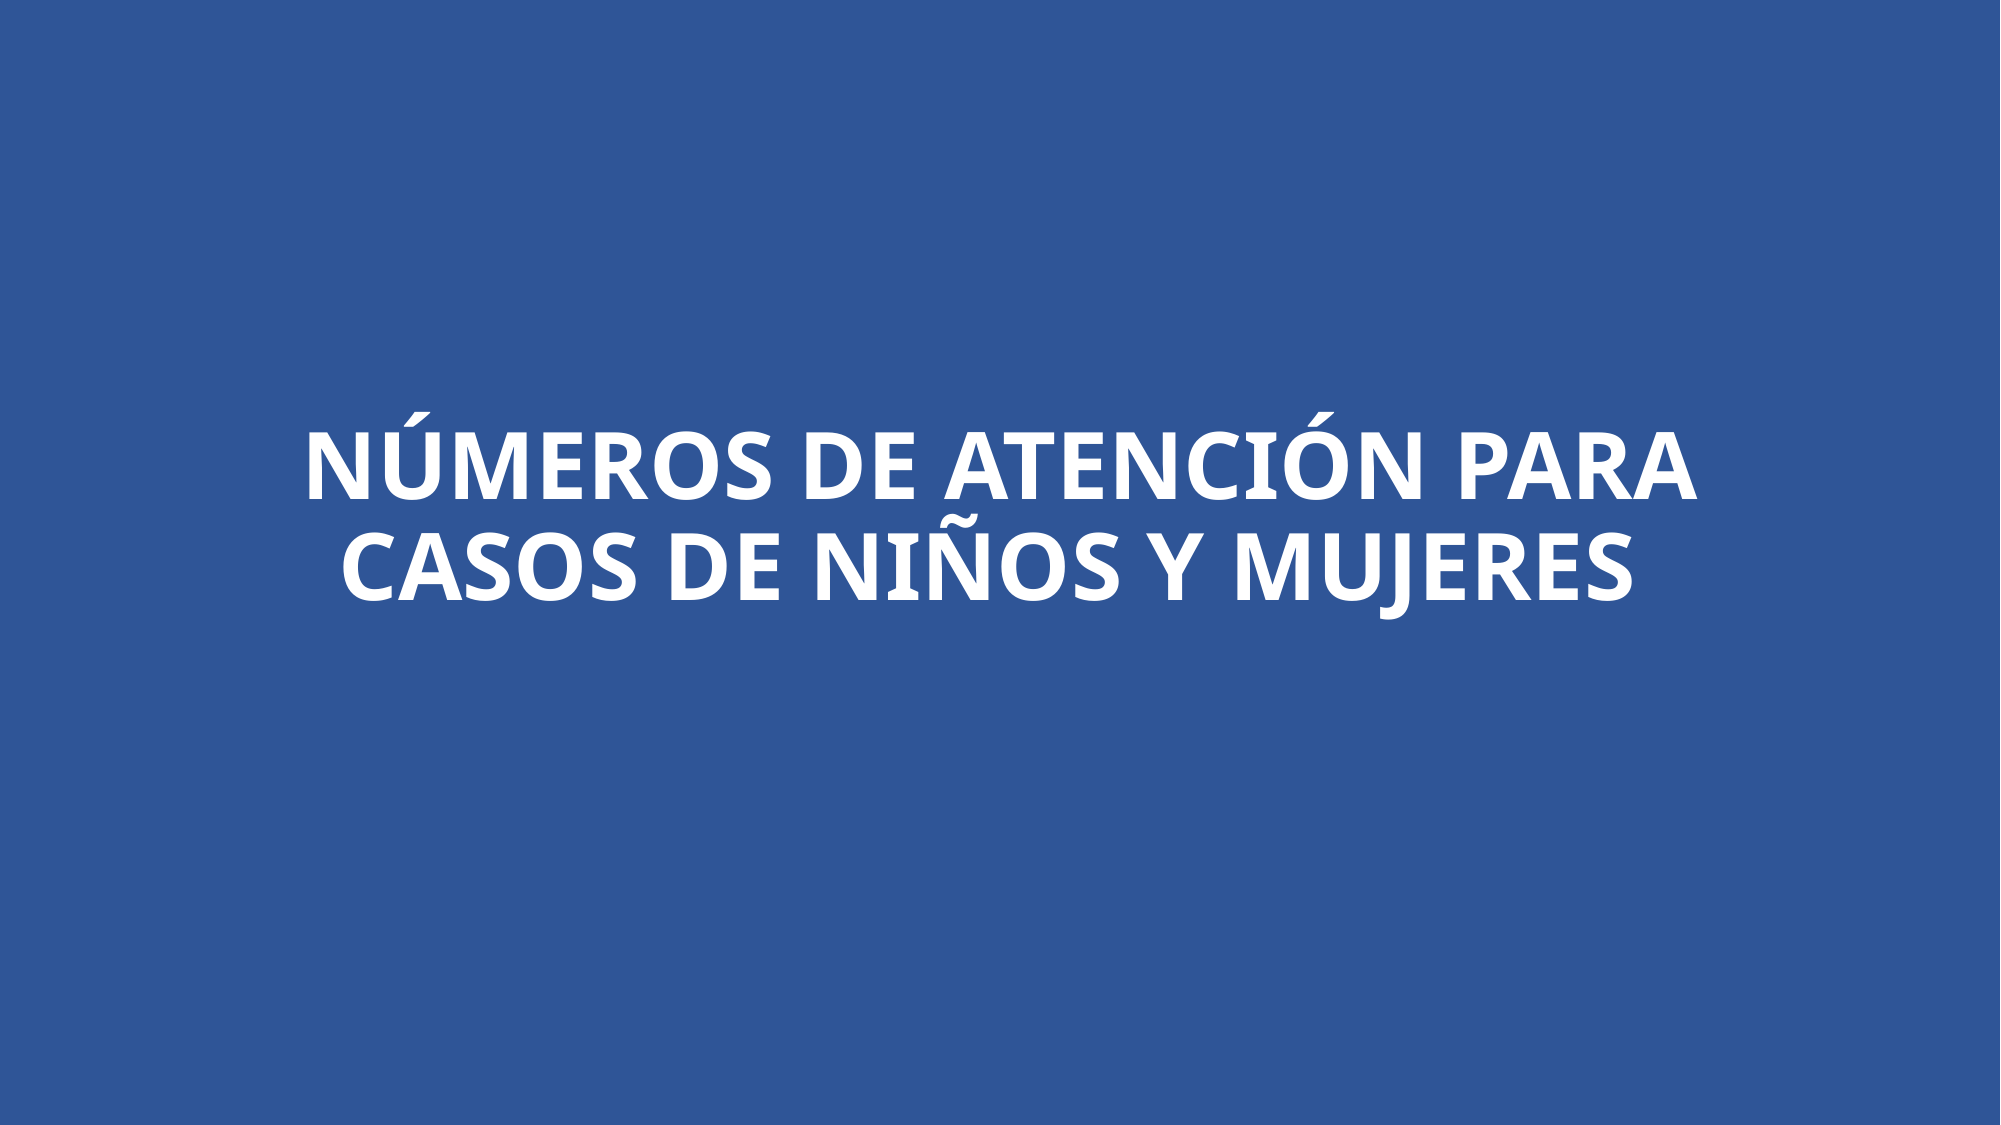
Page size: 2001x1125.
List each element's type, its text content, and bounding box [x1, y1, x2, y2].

title NÚMEROS DE ATENCIÓN PARA CASOS DE NIÑOS Y MUJERES [137, 410, 1863, 629]
